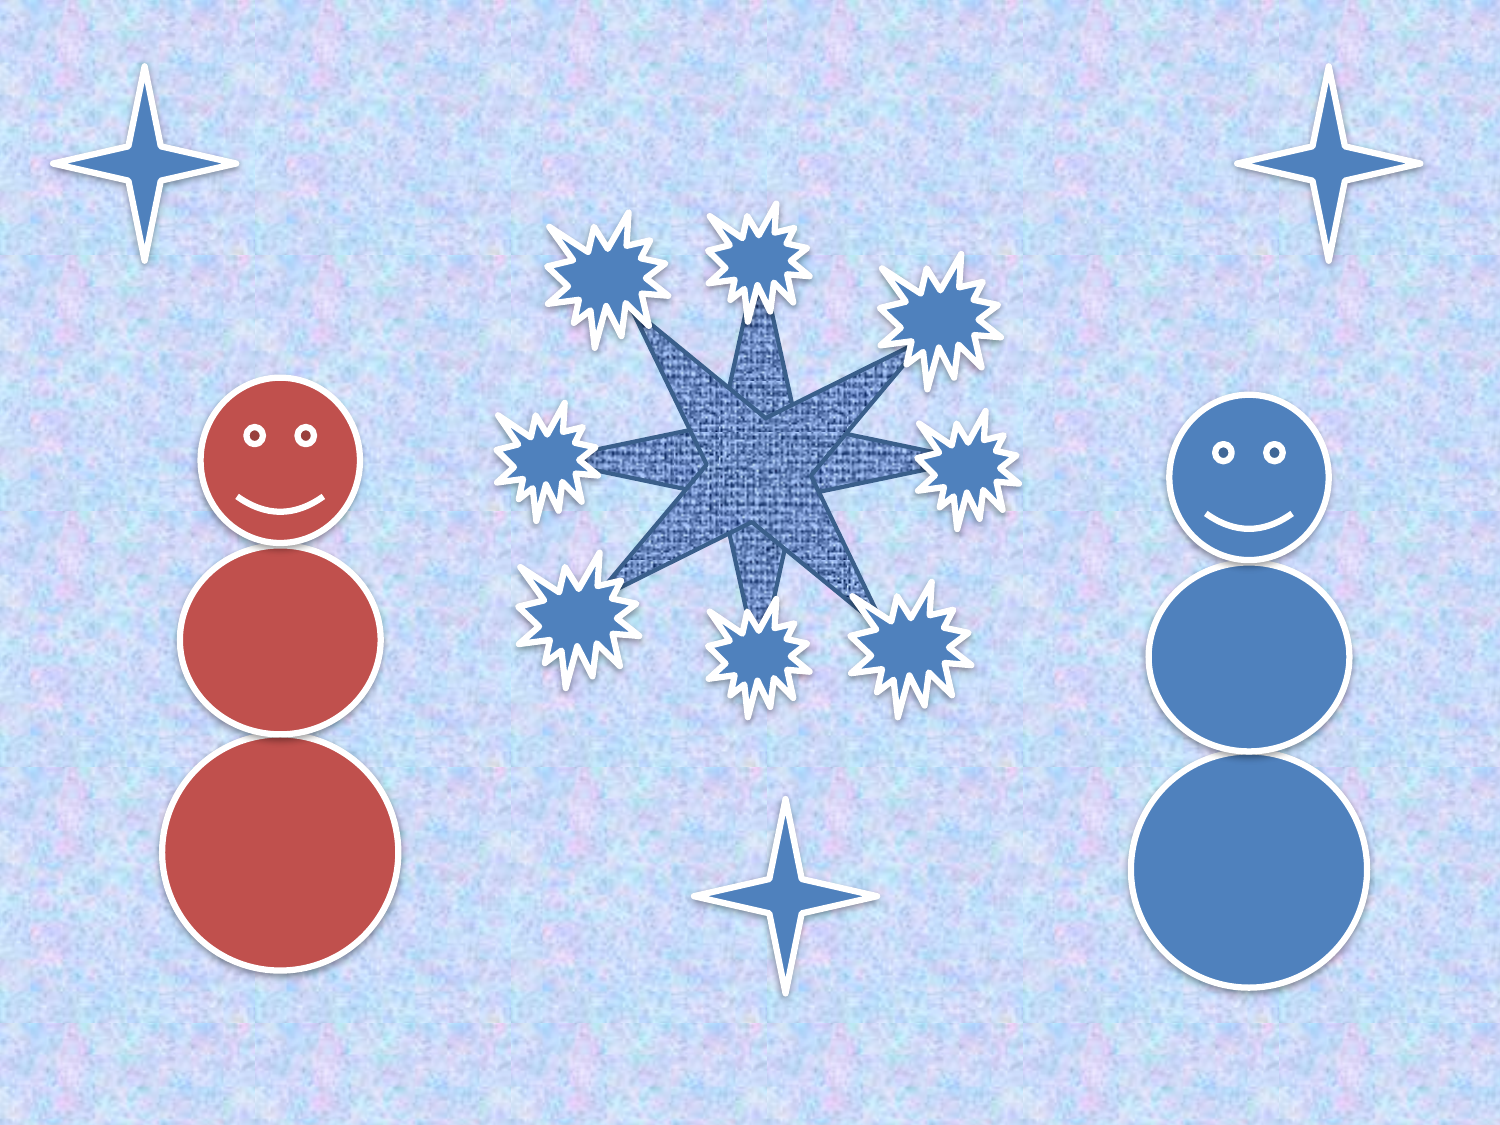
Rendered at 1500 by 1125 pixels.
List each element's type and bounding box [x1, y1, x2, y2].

text_box [1130, 394, 1368, 988]
text_box [496, 203, 1020, 718]
text_box [161, 377, 399, 971]
text_box [1234, 63, 1424, 264]
text_box [49, 63, 240, 264]
text_box [690, 795, 881, 997]
text_box [0, 0, 1500, 1125]
